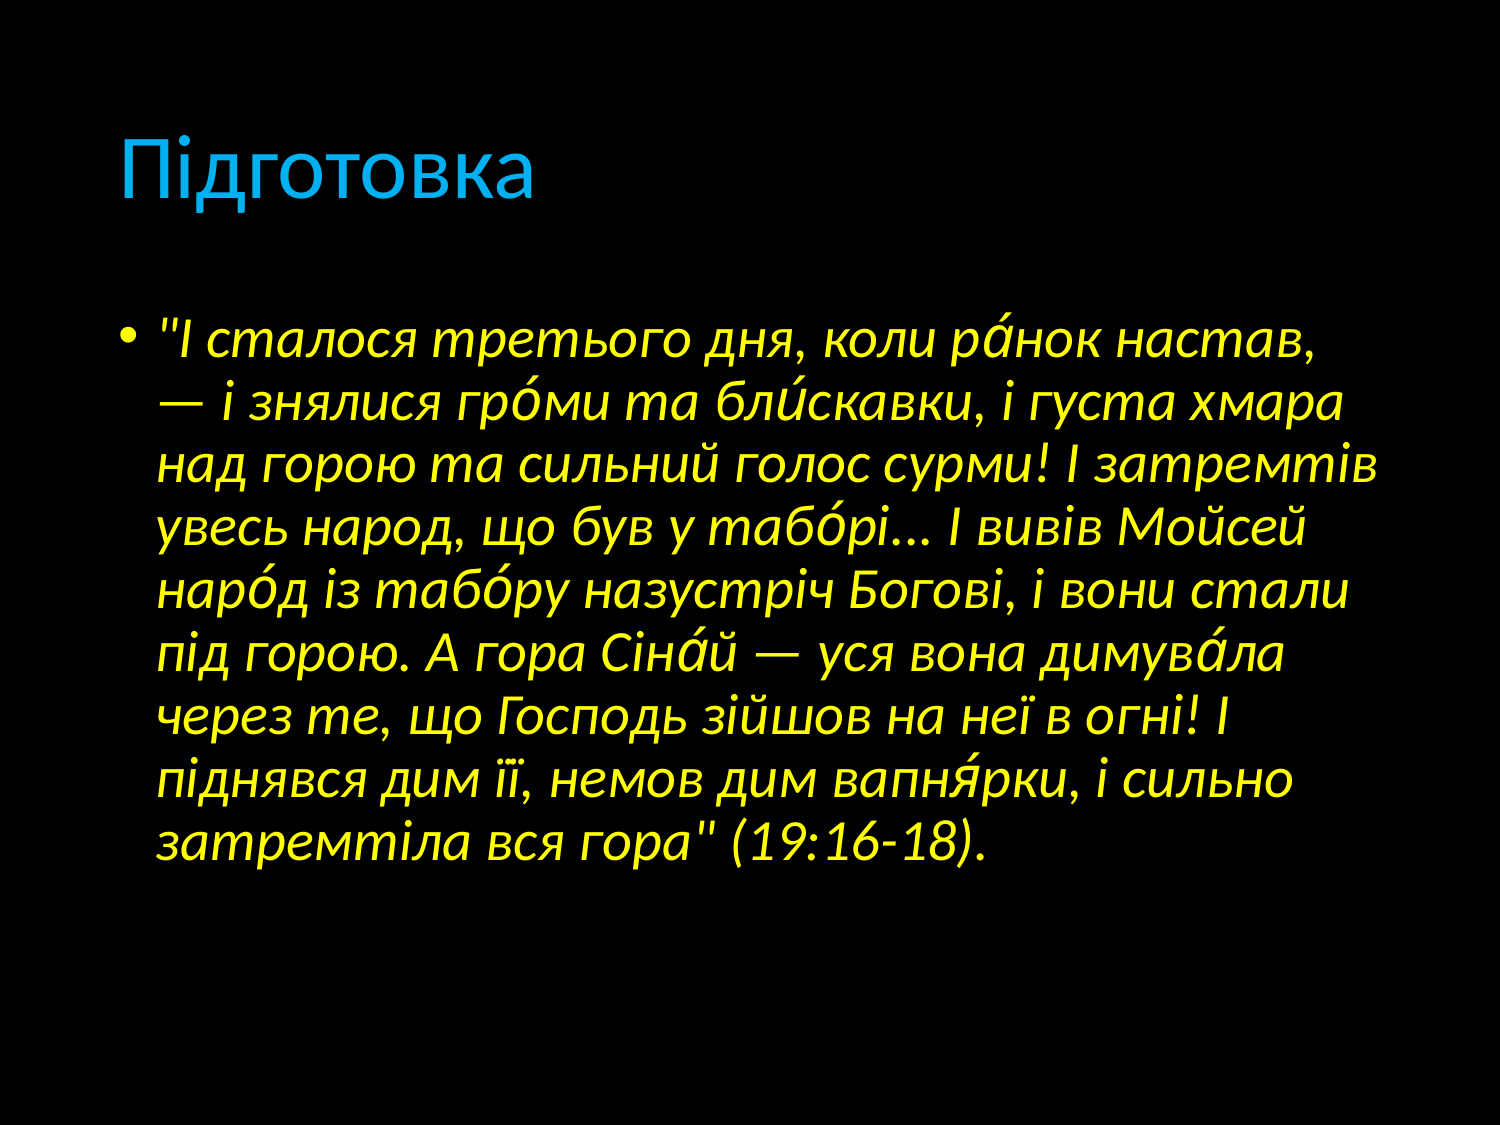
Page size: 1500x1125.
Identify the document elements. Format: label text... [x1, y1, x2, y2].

list "І сталося третього дня, коли ра́нок настав, — і знялися гро́ми та бли́скавки, і густа хмара над горою та сильний голос сурми! І затремтів увесь народ, що був у табо́рі... І вивів Мойсей наро́д із табо́ру назустріч Богові, і вони стали під горою. А гора Сіна́й — уся вона димува́ла через те, що Господь зійшов на неї в огні! І піднявся дим її, немов дим вапня́рки, і сильно затремтіла вся гора" (19:16-18). [103, 299, 1397, 1014]
title Підготовка [103, 59, 1397, 278]
